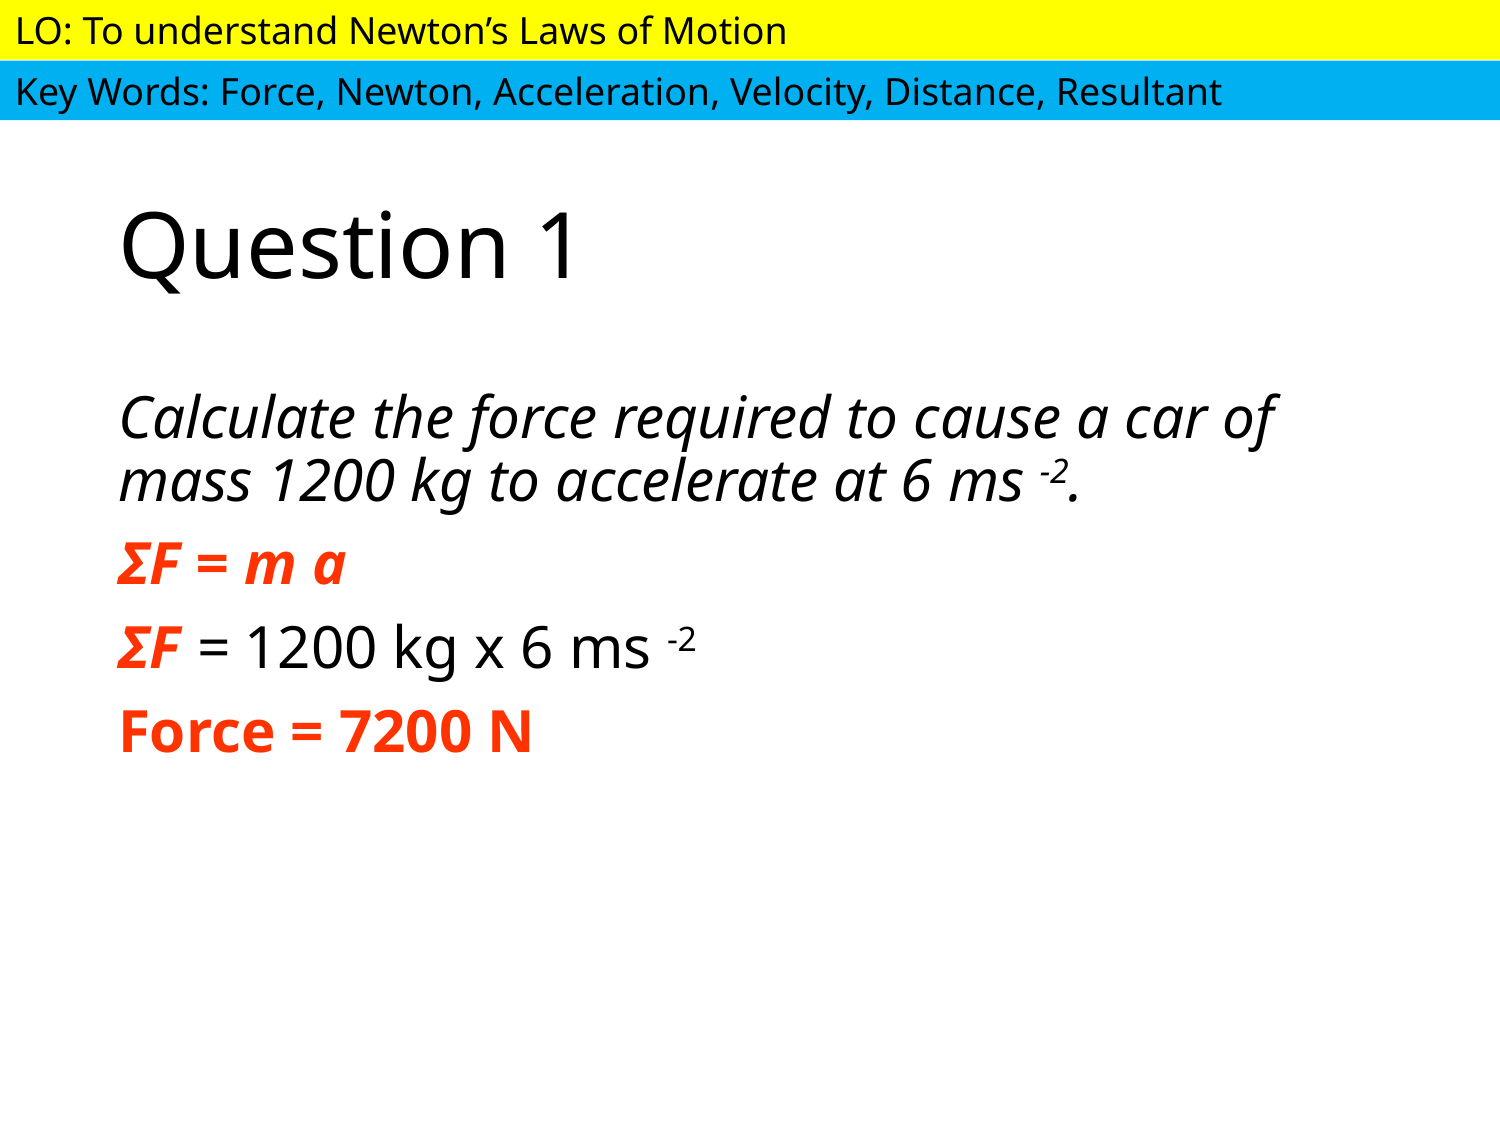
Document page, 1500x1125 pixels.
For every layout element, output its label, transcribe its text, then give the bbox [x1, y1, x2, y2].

title Question 1 [103, 140, 1397, 359]
list Calculate the force required to cause a car of mass 1200 kg to accelerate at 6 ms -2. ΣF = m a ΣF = 1200 kg x 6 ms -2 Force = 7200 N [103, 380, 1397, 1094]
